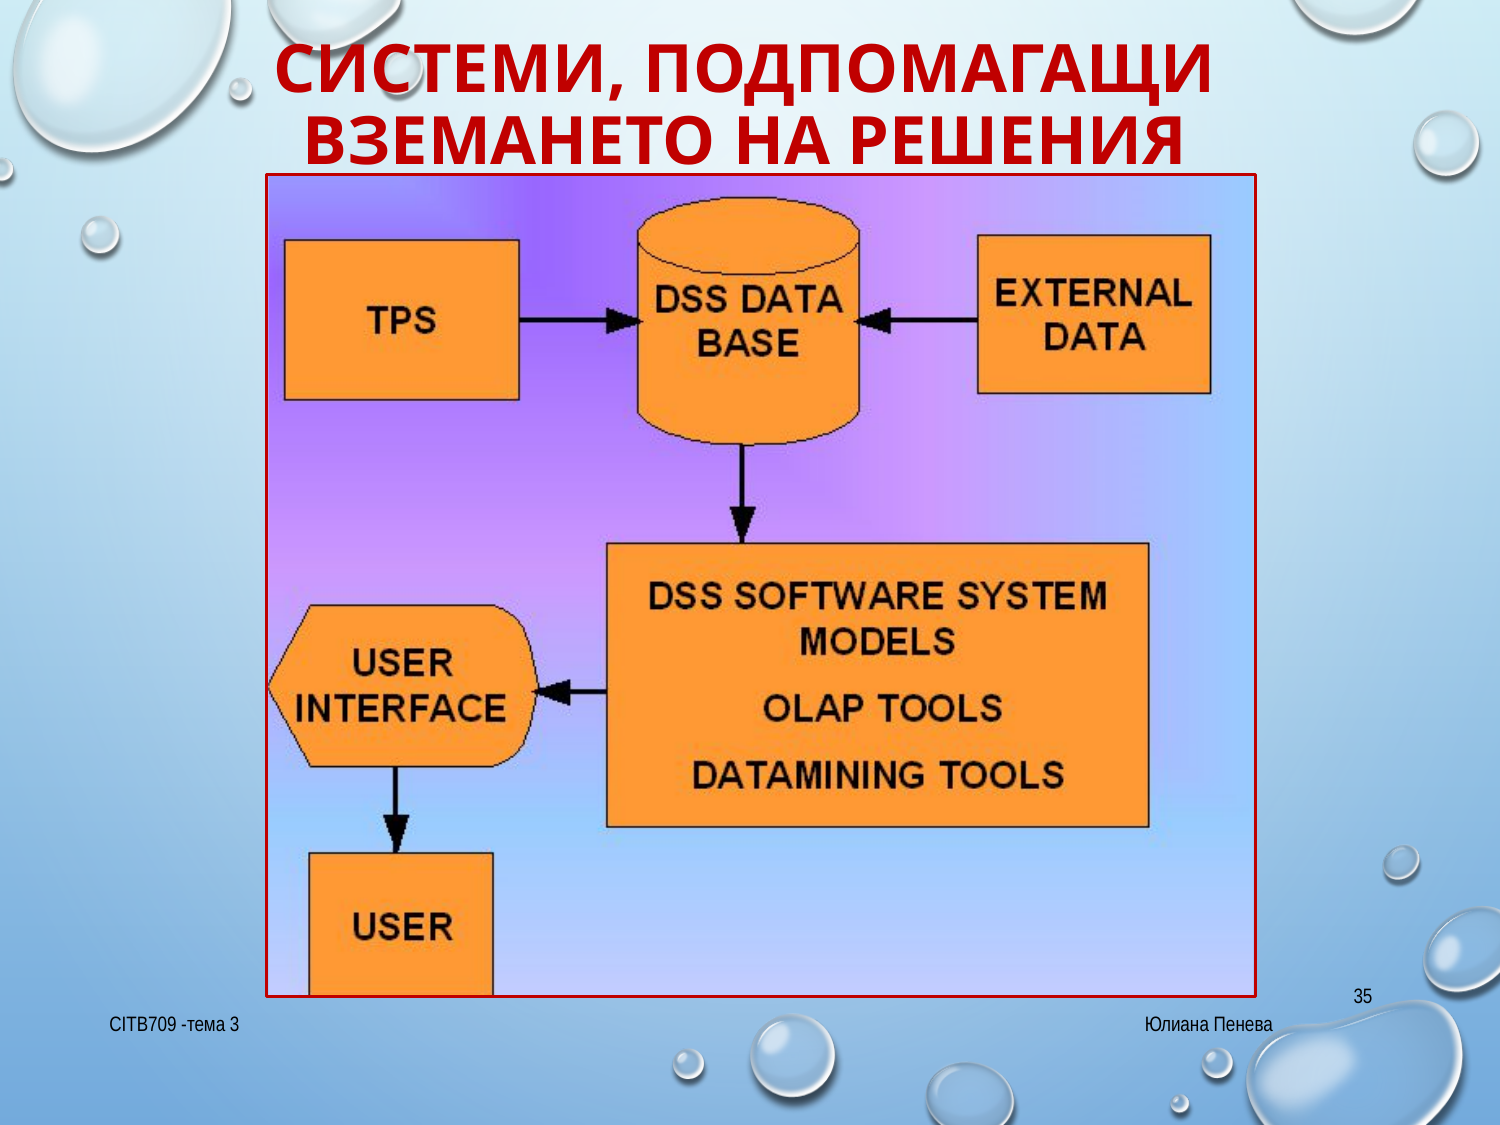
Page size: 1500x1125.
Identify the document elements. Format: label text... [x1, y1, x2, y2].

title Системи, подпомагащи вземането на решения [112, 19, 1377, 195]
footer CITB709 -тема 3 [94, 992, 916, 1053]
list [268, 175, 1255, 996]
picture [0, 0, 1500, 1125]
slide_number Юлиана Пенева [950, 992, 1288, 1053]
slide_number 35 [1293, 965, 1388, 1025]
